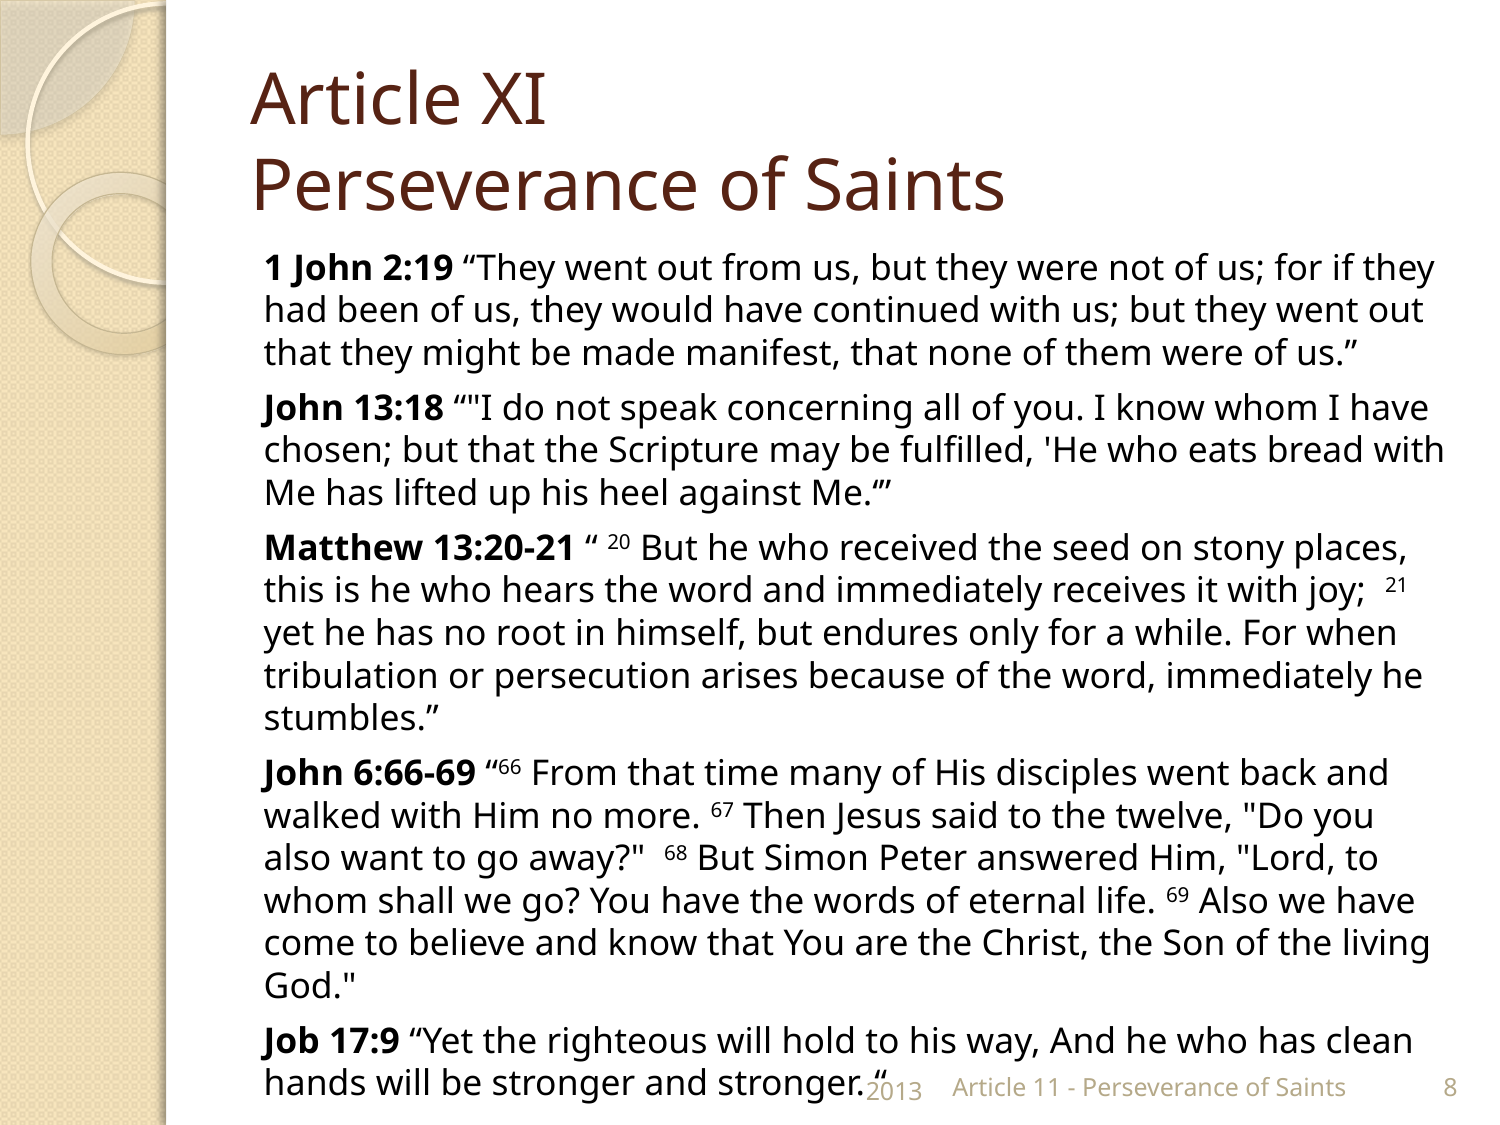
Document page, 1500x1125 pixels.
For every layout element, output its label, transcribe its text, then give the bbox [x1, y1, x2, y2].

list 1 John 2:19 “They went out from us, but they were not of us; for if they had been of us, they would have continued with us; but they went out that they might be made manifest, that none of them were of us.” John 13:18 “"I do not speak concerning all of you. I know whom I have chosen; but that the Scripture may be fulfilled, 'He who eats bread with Me has lifted up his heel against Me.‘” Matthew 13:20-21 “ 20 But he who received the seed on stony places, this is he who hears the word and immediately receives it with joy; 21 yet he has no root in himself, but endures only for a while. For when tribulation or persecution arises because of the word, immediately he stumbles.” John 6:66-69 “66 From that time many of His disciples went back and walked with Him no more. 67 Then Jesus said to the twelve, "Do you also want to go away?" 68 But Simon Peter answered Him, "Lord, to whom shall we go? You have the words of eternal life. 69 Also we have come to believe and know that You are the Christ, the Son of the living God." Job 17:9 “Yet the righteous will hold to his way, And he who has clean hands will be stronger and stronger. “ [235, 237, 1466, 1025]
slide_number 2013 [587, 1034, 937, 1113]
footer Article 11 - Perseverance of Saints [937, 1034, 1413, 1113]
title Article XI Perseverance of Saints [235, 45, 1466, 233]
slide_number 8 [1413, 1034, 1488, 1113]
